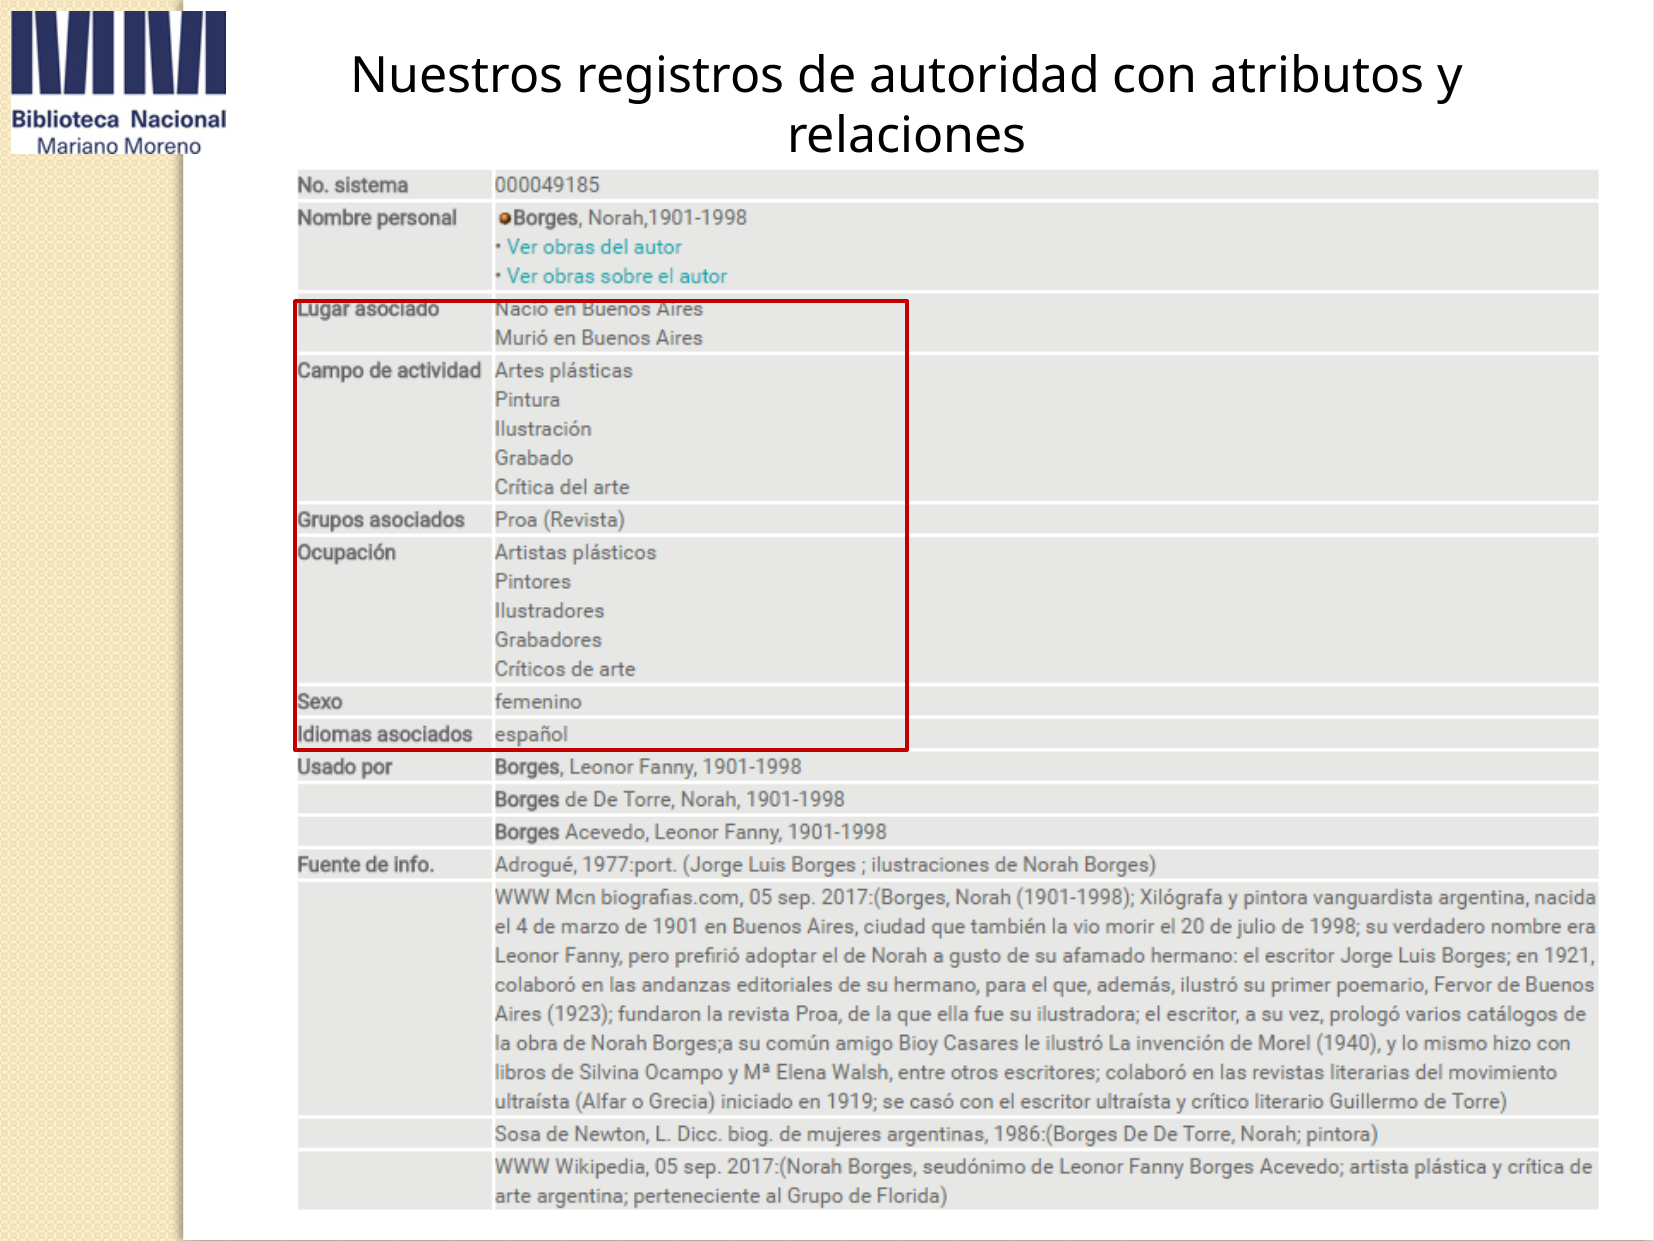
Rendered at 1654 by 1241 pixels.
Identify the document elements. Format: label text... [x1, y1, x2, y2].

picture [295, 153, 1611, 1222]
picture [11, 11, 226, 154]
text_box Nuestros registros de autoridad con atributos y relaciones [239, 34, 1575, 170]
